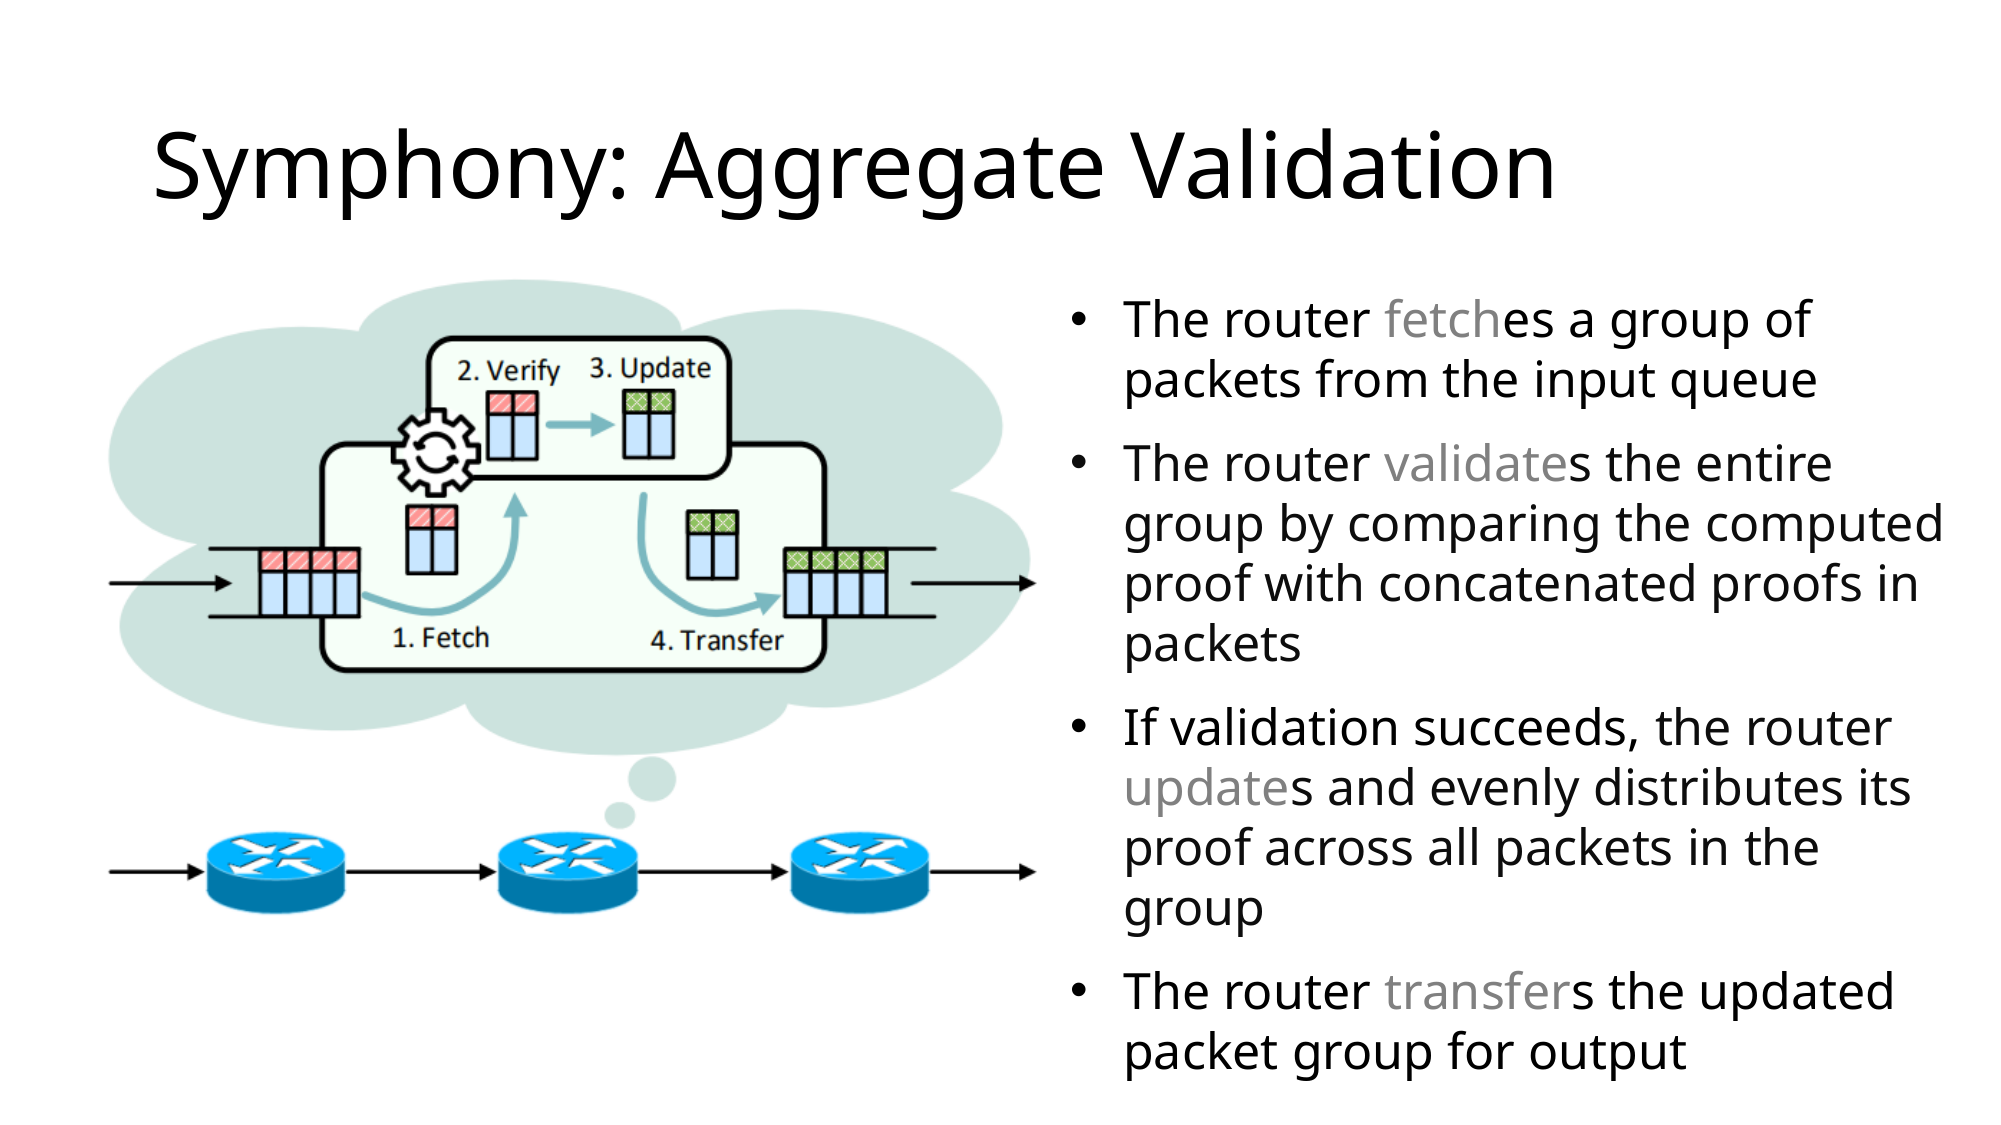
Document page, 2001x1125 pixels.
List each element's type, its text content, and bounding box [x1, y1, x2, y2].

text_box The router fetches a group of packets from the input queue The router validates the entire group by comparing the computed proof with concatenated proofs in packets If validation succeeds, the router updates and evenly distributes its proof across all packets in the group The router transfers the updated packet group for output [1055, 280, 1970, 1087]
title Symphony: Aggregate Validation [137, 59, 1863, 278]
picture [104, 277, 1041, 920]
